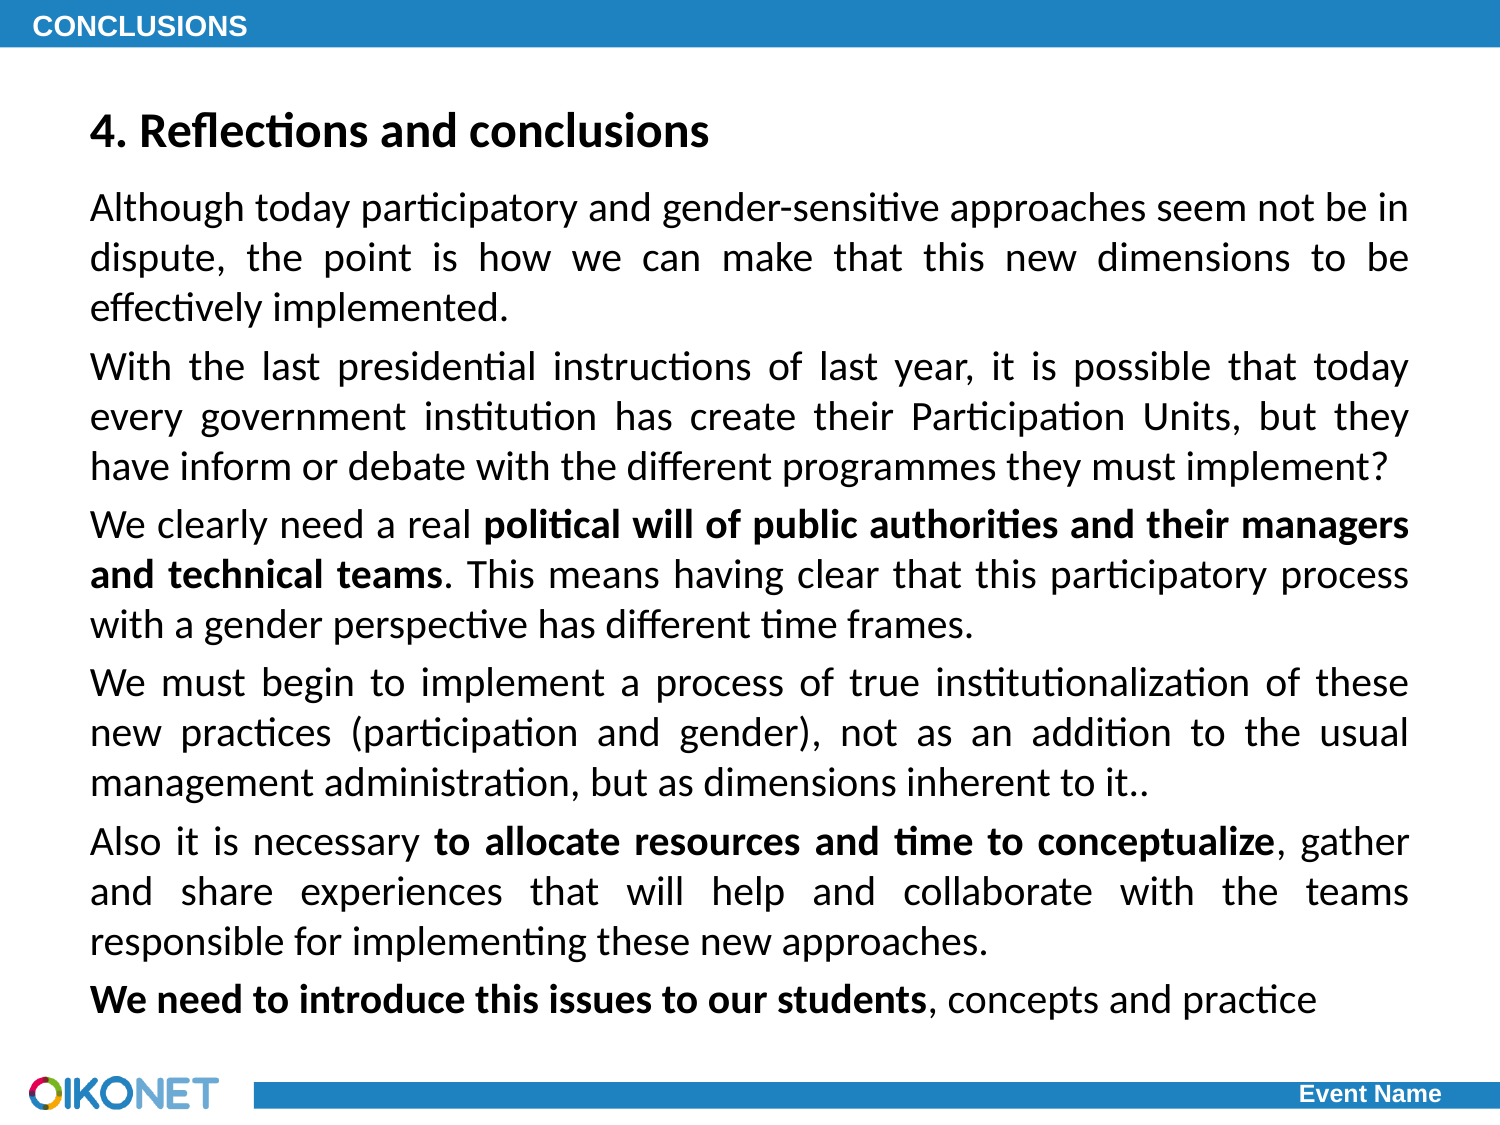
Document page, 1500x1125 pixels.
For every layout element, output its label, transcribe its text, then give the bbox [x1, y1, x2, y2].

list Although today participatory and gender-sensitive approaches seem not be in dispute, the point is how we can make that this new dimensions to be effectively implemented. With the last presidential instructions of last year, it is possible that today every government institution has create their Participation Units, but they have inform or debate with the different programmes they must implement? We clearly need a real political will of public authorities and their managers and technical teams. This means having clear that this participatory process with a gender perspective has different time frames. We must begin to implement a process of true institutionalization of these new practices (participation and gender), not as an addition to the usual management administration, but as dimensions inherent to it.. Also it is necessary to allocate resources and time to conceptualize, gather and share experiences that will help and collaborate with the teams responsible for implementing these new approaches. We need to introduce this issues to our students, concepts and practice [75, 172, 1425, 1047]
text_box Event Name [808, 1070, 1458, 1108]
text_box CONCLUSIONS [17, 0, 493, 60]
picture [29, 1076, 219, 1110]
list 4. Reflections and conclusions [75, 90, 1425, 172]
